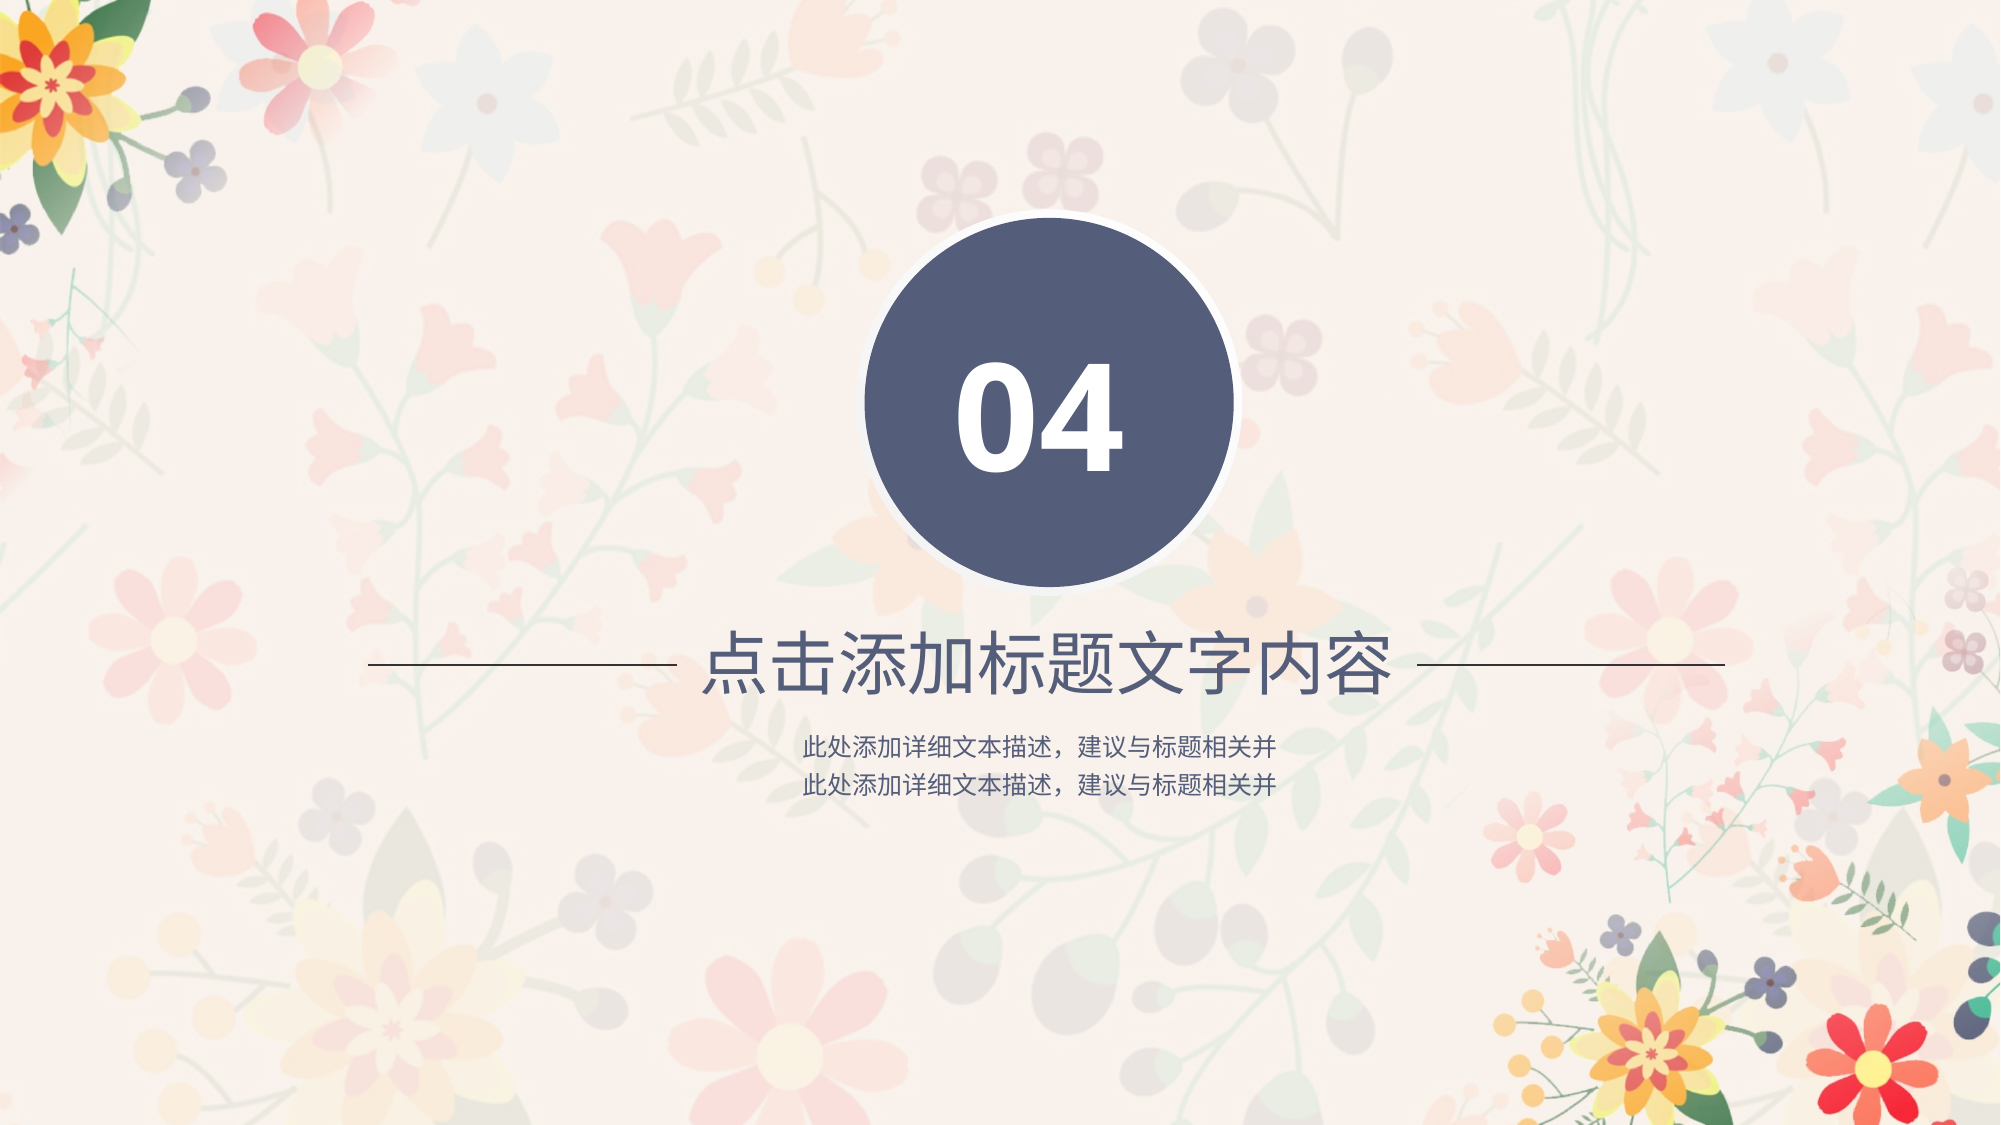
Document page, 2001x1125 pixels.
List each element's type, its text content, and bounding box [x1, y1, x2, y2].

picture [0, 0, 2001, 1125]
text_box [856, 209, 1243, 596]
text_box 点击添加标题文字内容 [676, 612, 1417, 711]
text_box 此处添加详细文本描述，建议与标题相关并此处添加详细文本描述，建议与标题相关并 [780, 716, 1301, 844]
